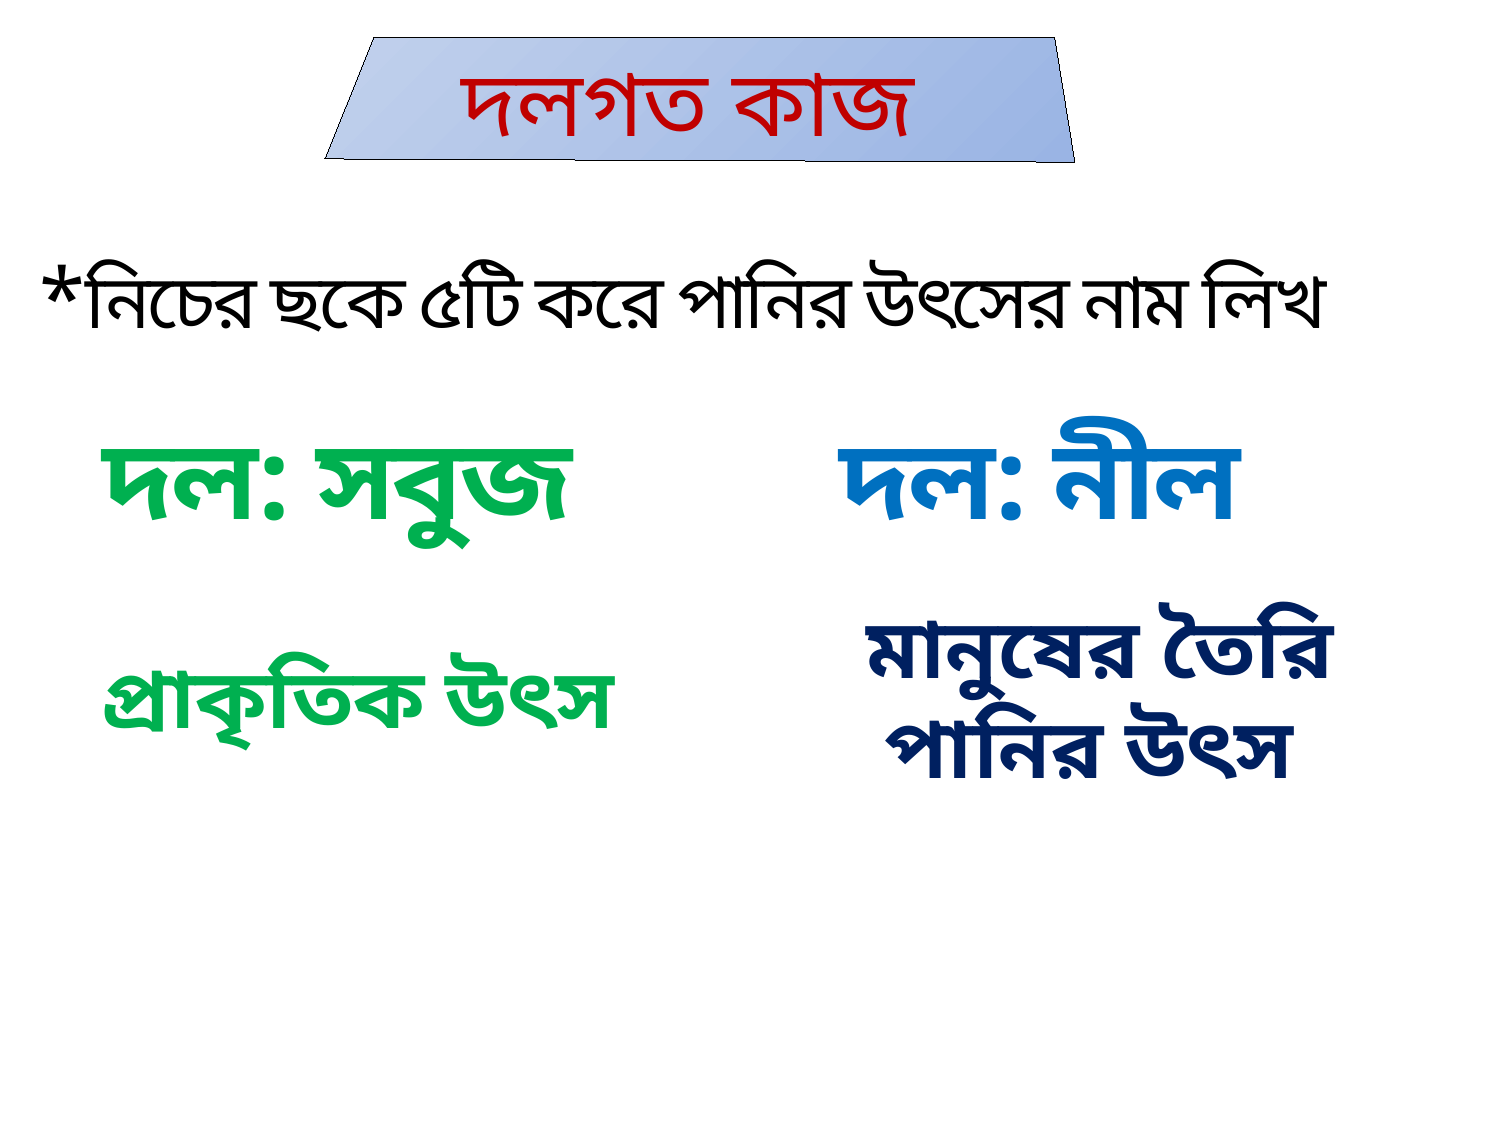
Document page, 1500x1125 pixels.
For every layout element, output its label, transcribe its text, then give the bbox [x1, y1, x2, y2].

text_box দল: সবুজ [87, 399, 663, 550]
text_box প্রাকৃতিক উৎস [87, 637, 688, 753]
text_box মানুষের তৈরি পানির উৎস [787, 587, 1413, 803]
text_box দলগত কাজ [324, 37, 1075, 163]
text_box *নিচের ছকে ৫টি করে পানির উৎসের নাম লিখ [24, 237, 1463, 353]
text_box দল: নীল [824, 399, 1288, 550]
